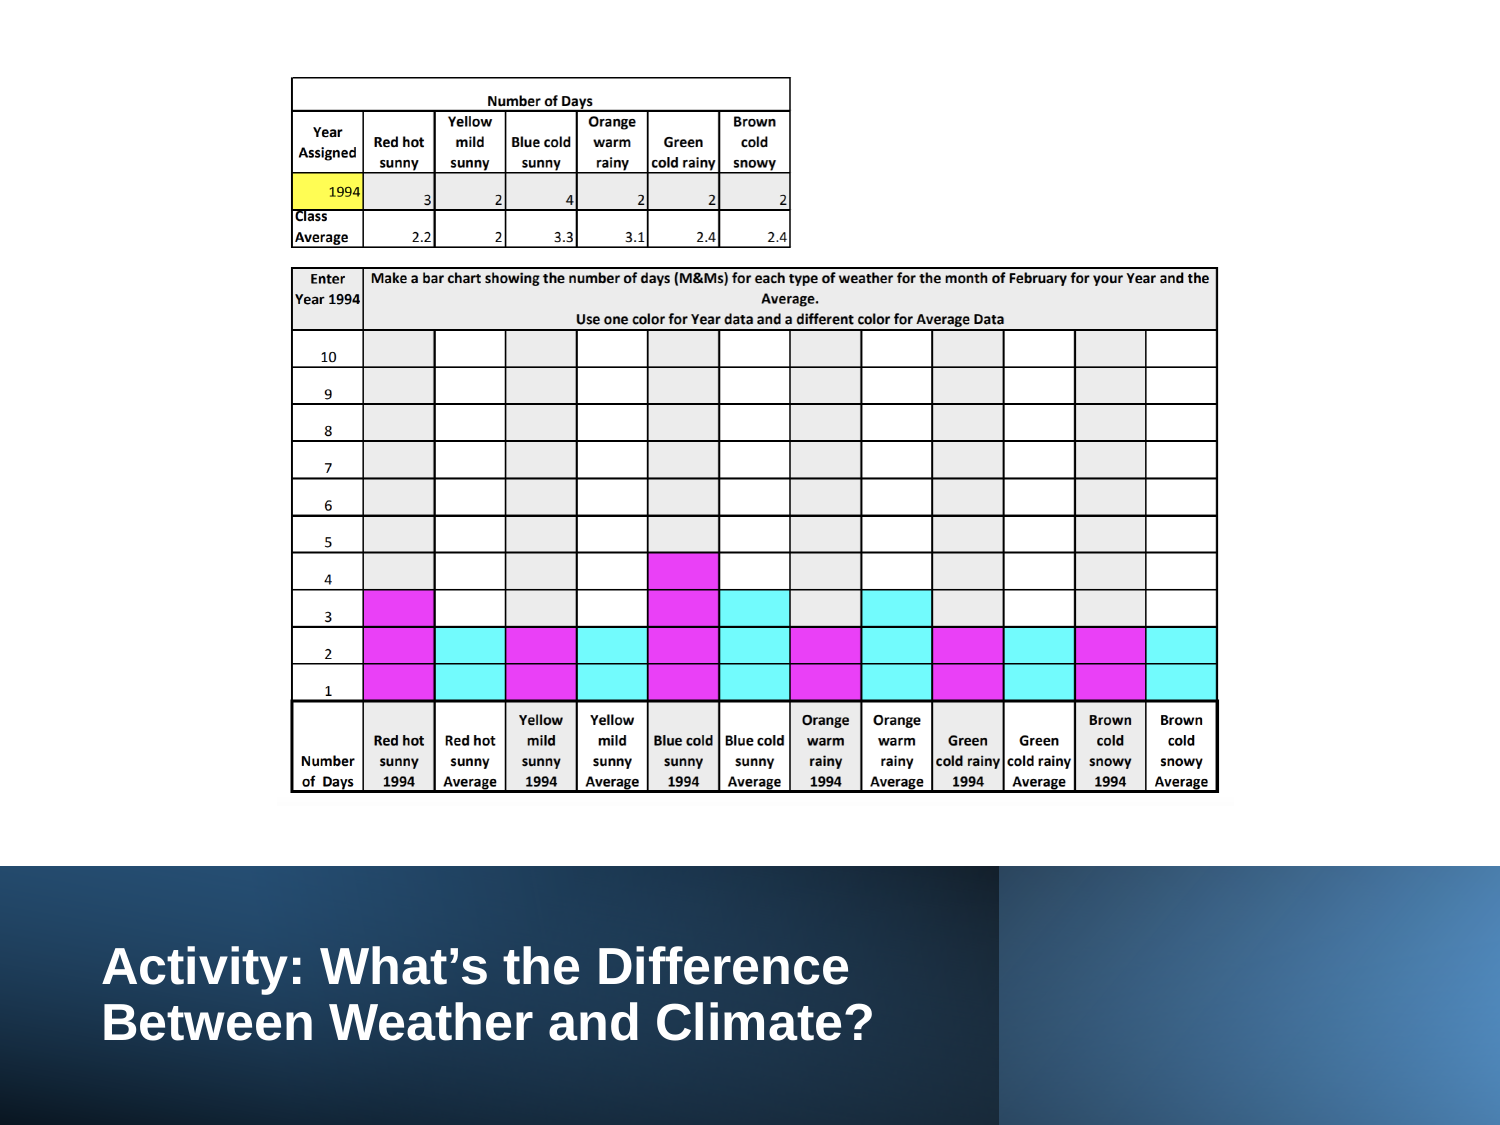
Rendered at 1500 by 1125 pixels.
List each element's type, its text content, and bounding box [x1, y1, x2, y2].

text_box Activity: What’s the Difference Between Weather and Climate? [86, 900, 943, 1091]
text_box [0, 0, 1500, 864]
text_box [0, 864, 1500, 1125]
picture [277, 63, 1235, 806]
